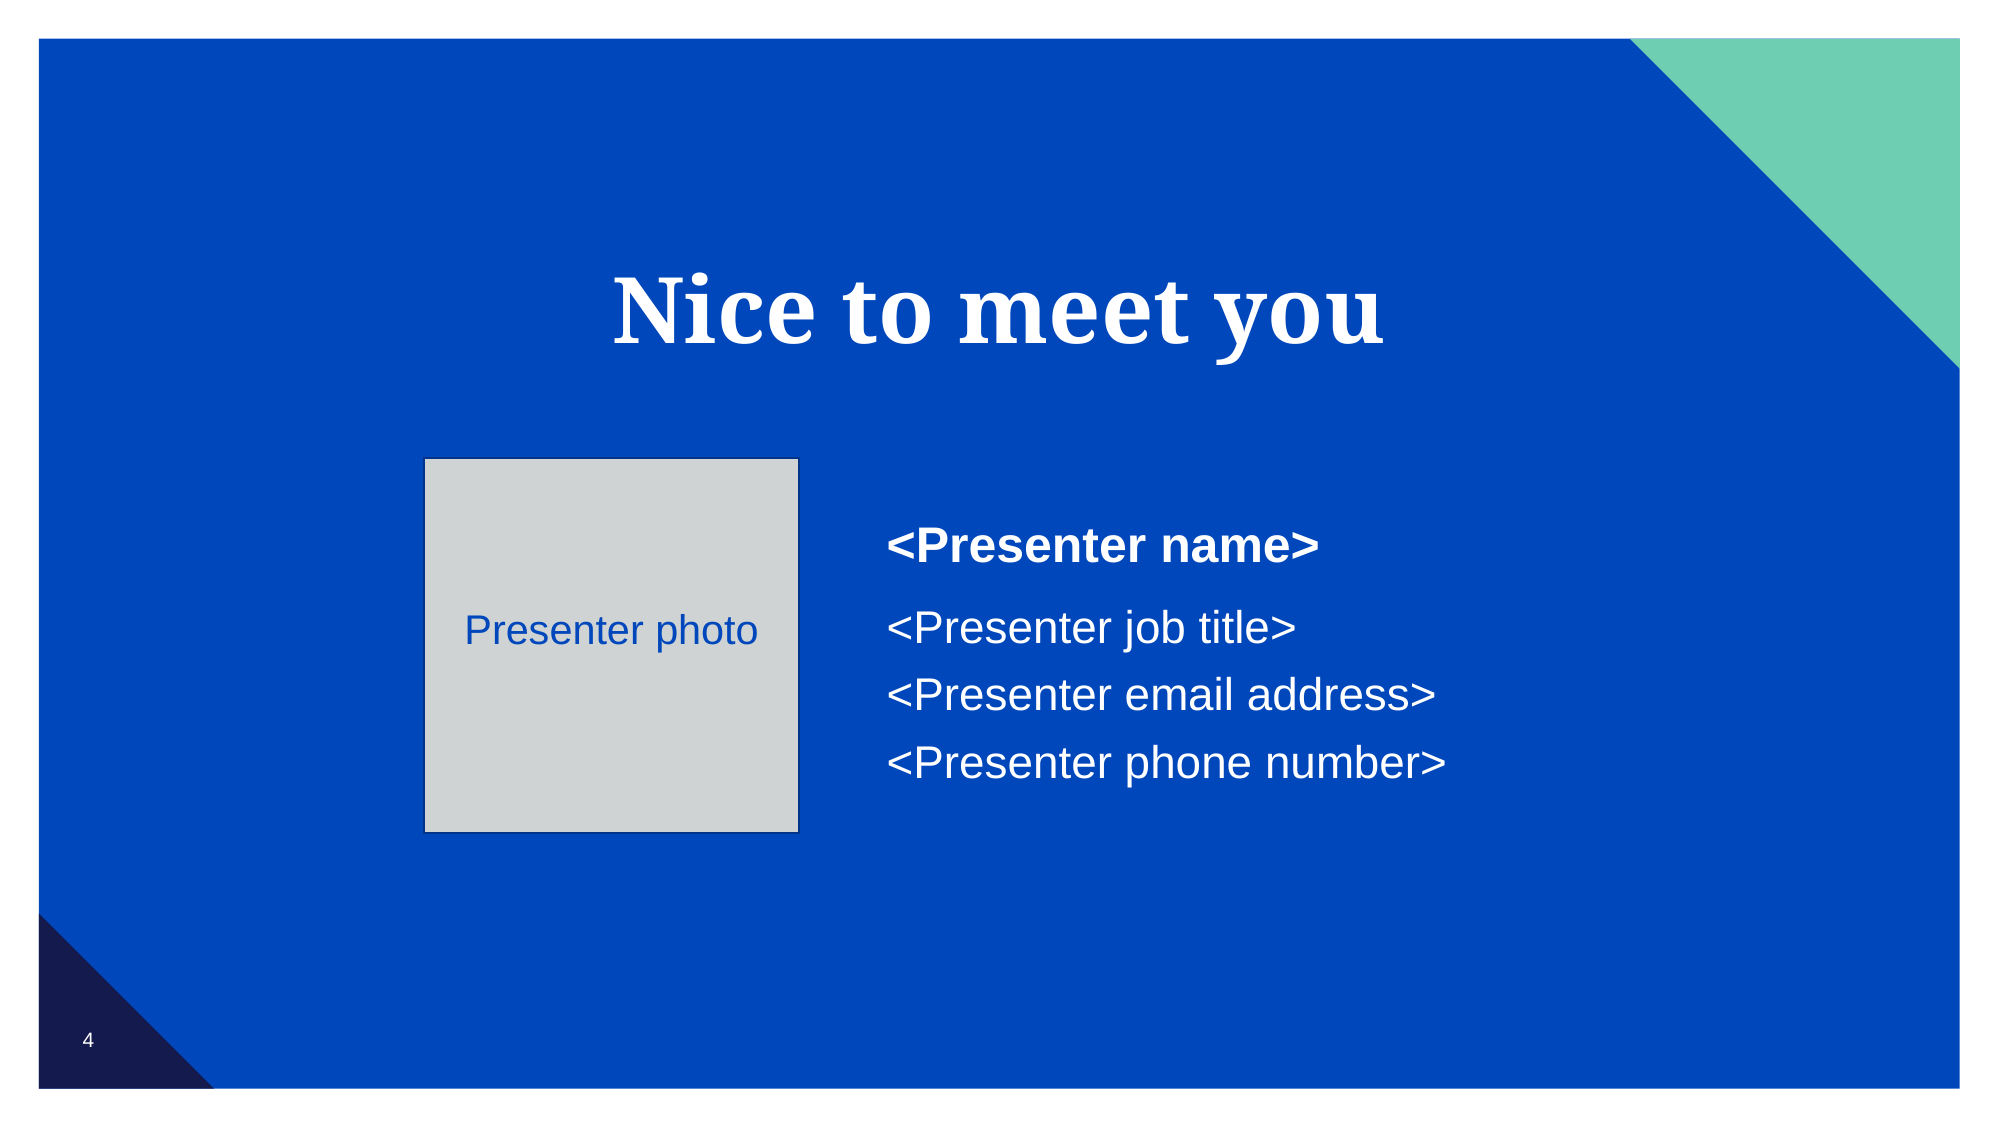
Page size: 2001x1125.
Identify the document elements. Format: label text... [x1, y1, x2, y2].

text_box Nice to meet you [244, 256, 1754, 355]
text_box [423, 457, 800, 834]
text_box <Presenter name> <Presenter job title> <Presenter email address> <Presenter phone number> [886, 512, 1829, 788]
list Presenter photo [455, 590, 768, 709]
